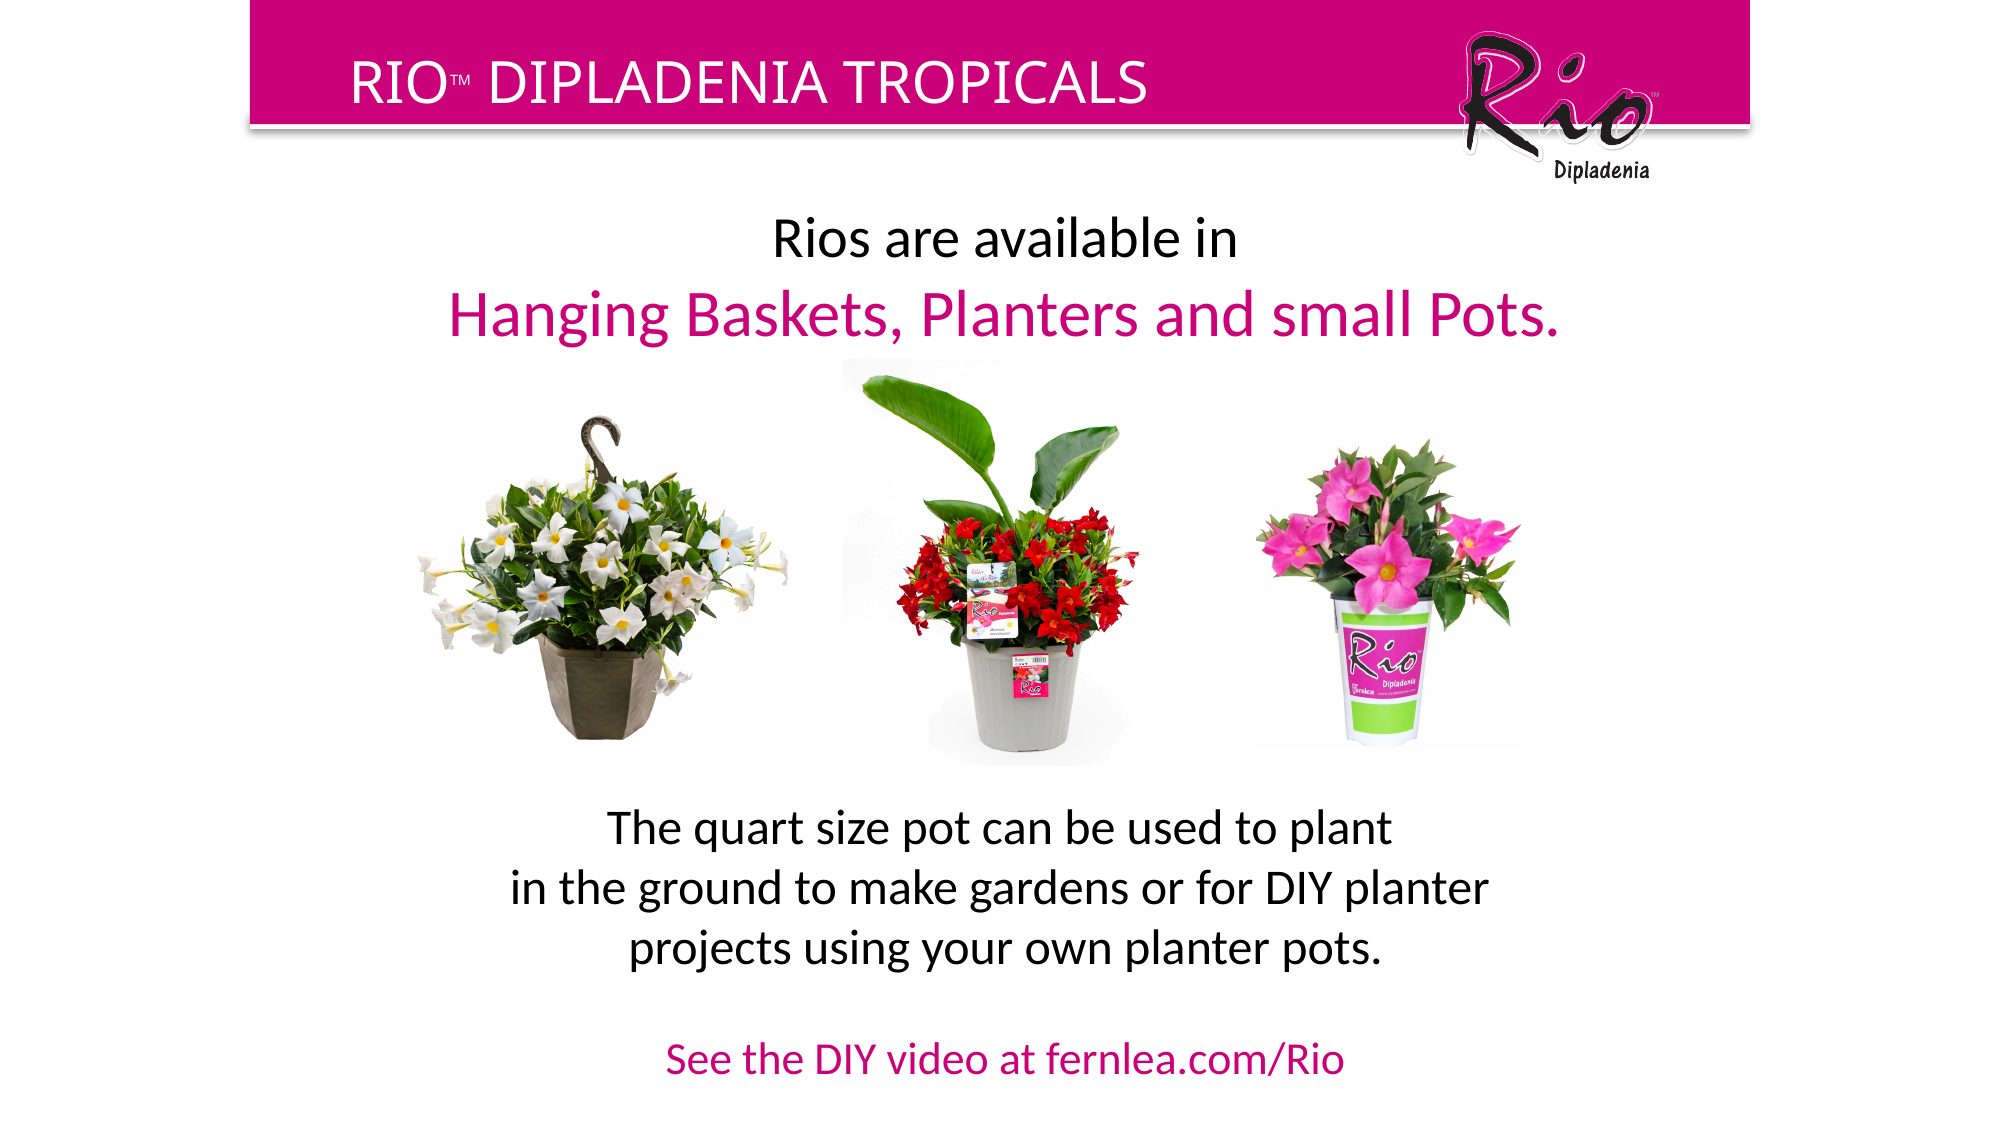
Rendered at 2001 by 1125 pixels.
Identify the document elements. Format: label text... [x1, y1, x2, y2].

picture [399, 384, 799, 759]
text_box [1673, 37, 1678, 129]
text_box Rios are available in Hanging Baskets, Planters and small Pots. The quart size pot can be used to plant in the ground to make gardens or for DIY planter projects using your own planter pots. See the DIY video at fernlea.com/Rio [392, 191, 1619, 1093]
picture [1256, 429, 1523, 750]
picture [1454, 23, 1673, 189]
picture [843, 359, 1172, 766]
text_box [249, 0, 1751, 125]
text_box [1673, 125, 1751, 130]
text_box [249, 125, 1454, 130]
text_box RIOTM DIPLADENIA TROPICALS [333, 37, 1454, 129]
